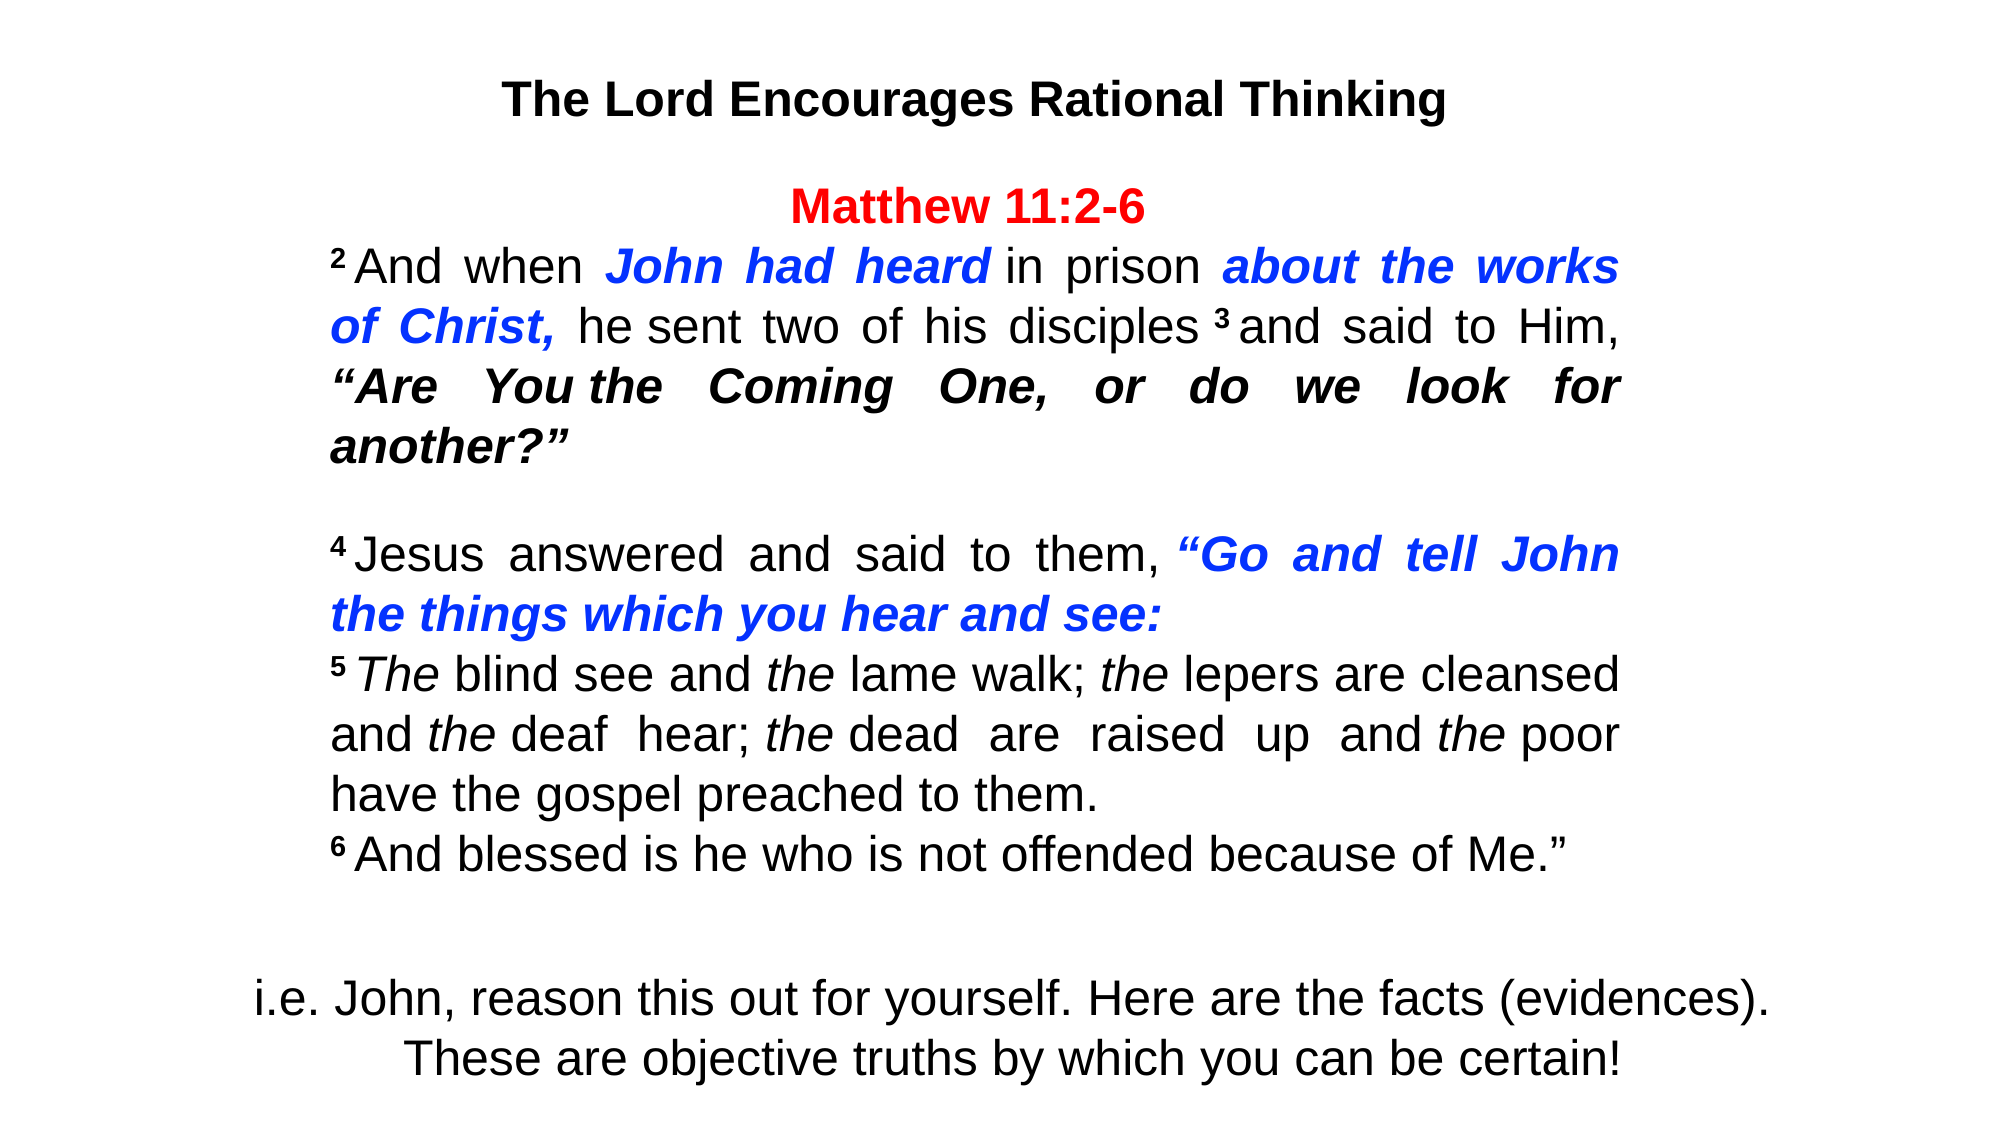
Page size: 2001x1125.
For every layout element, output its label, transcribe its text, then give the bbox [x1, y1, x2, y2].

text_box Matthew 11:2-6 2 And when John had heard in prison about the works of Christ, he sent two of his disciples 3 and said to Him, “Are You the Coming One, or do we look for another?” [315, 166, 1636, 513]
text_box i.e. John, reason this out for yourself. Here are the facts (evidences). These are objective truths by which you can be certain! [238, 958, 1788, 1093]
text_box The Lord Encourages Rational Thinking [486, 59, 1464, 134]
text_box 4 Jesus answered and said to them, “Go and tell John the things which you hear and see: 5 The blind see and the lame walk; the lepers are cleansed and the deaf hear; the dead are raised up and the poor have the gospel preached to them. 6 And blessed is he who is not offended because of Me.” [315, 513, 1636, 889]
